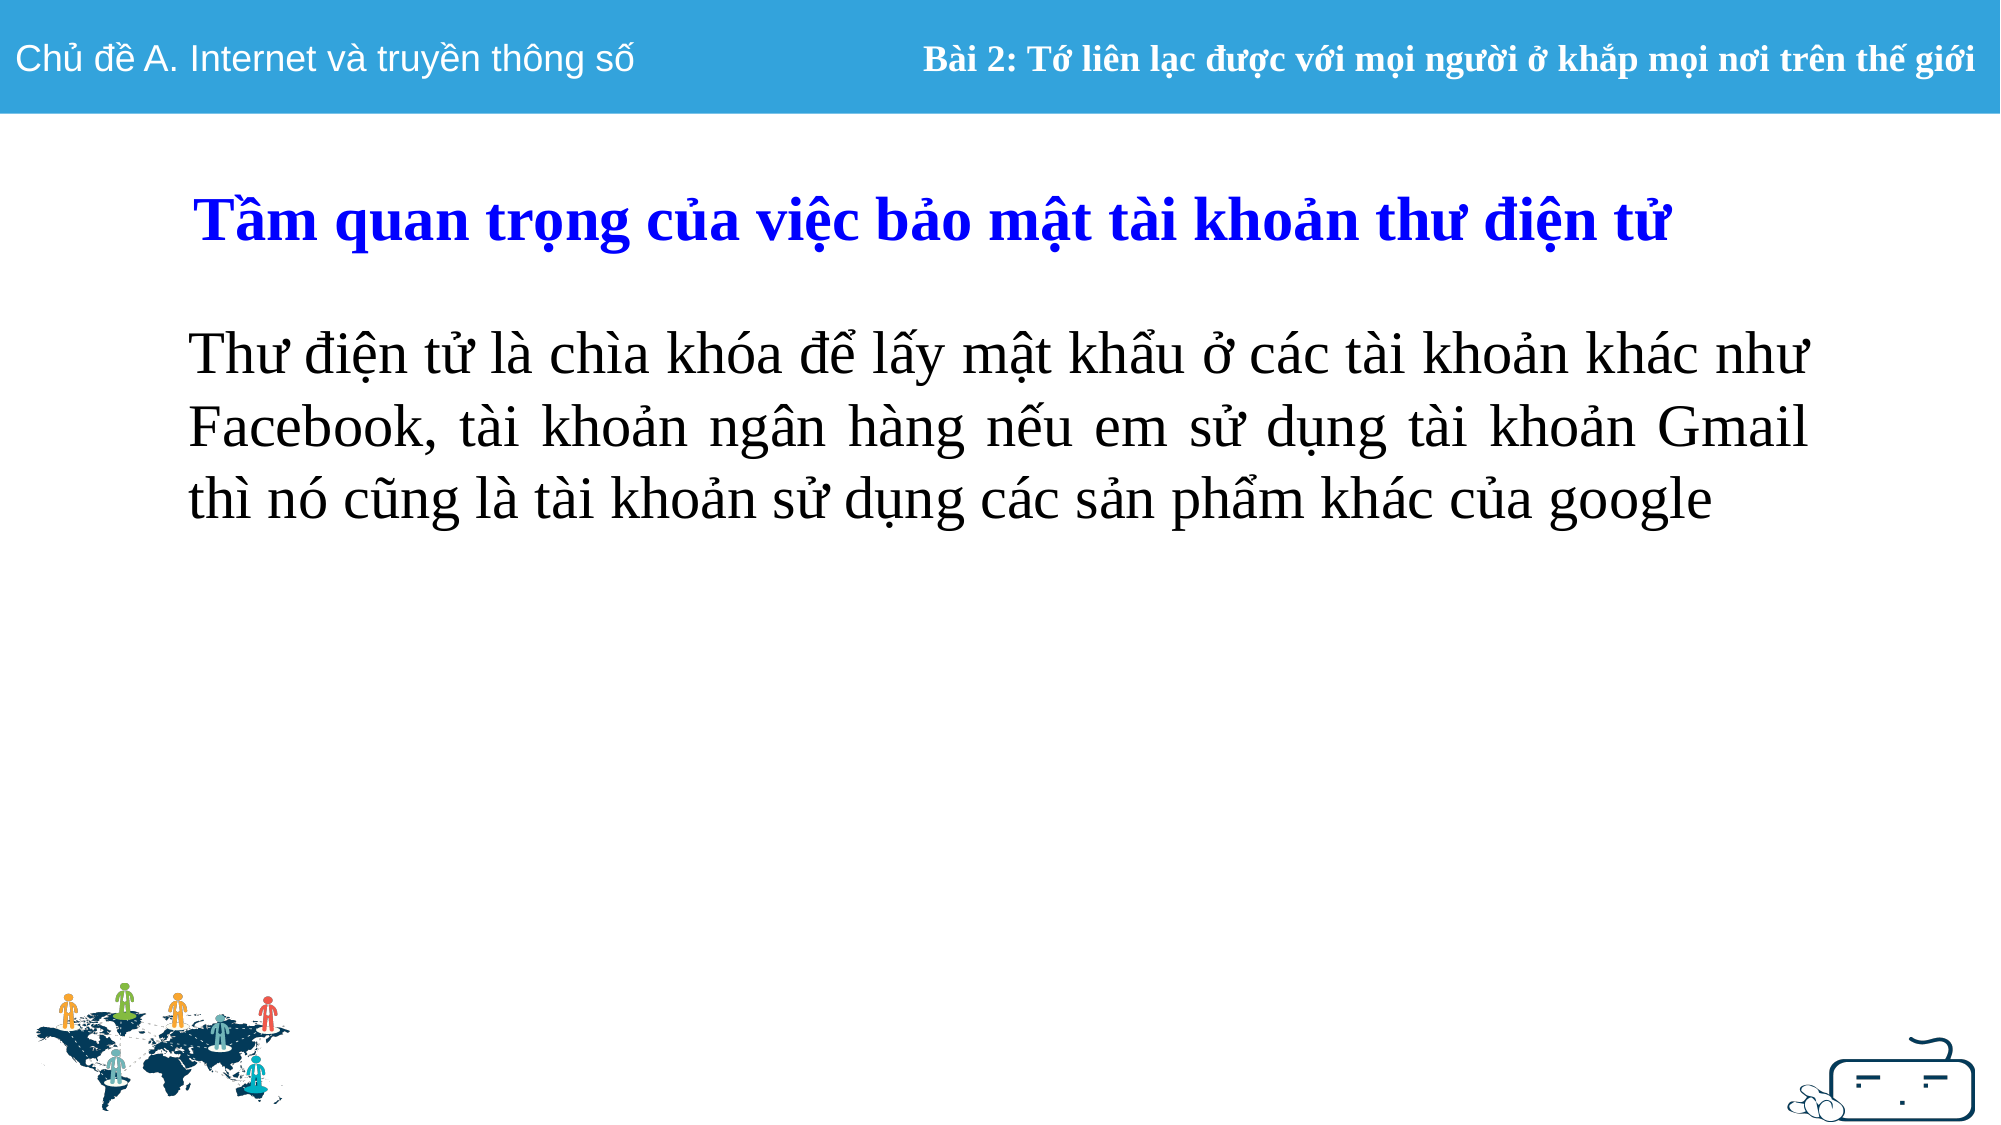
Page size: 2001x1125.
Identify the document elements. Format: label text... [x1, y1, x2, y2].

text_box Thư điện tử là chìa khóa để lấy mật khẩu ở các tài khoản khác như Facebook, tài khoản ngân hàng nếu em sử dụng tài khoản Gmail thì nó cũng là tài khoản sử dụng các sản phẩm khác của google [173, 298, 1826, 546]
picture [1787, 1037, 1975, 1122]
list Tầm quan trọng của việc bảo mật tài khoản thư điện tử [178, 170, 1784, 298]
picture [35, 983, 290, 1111]
